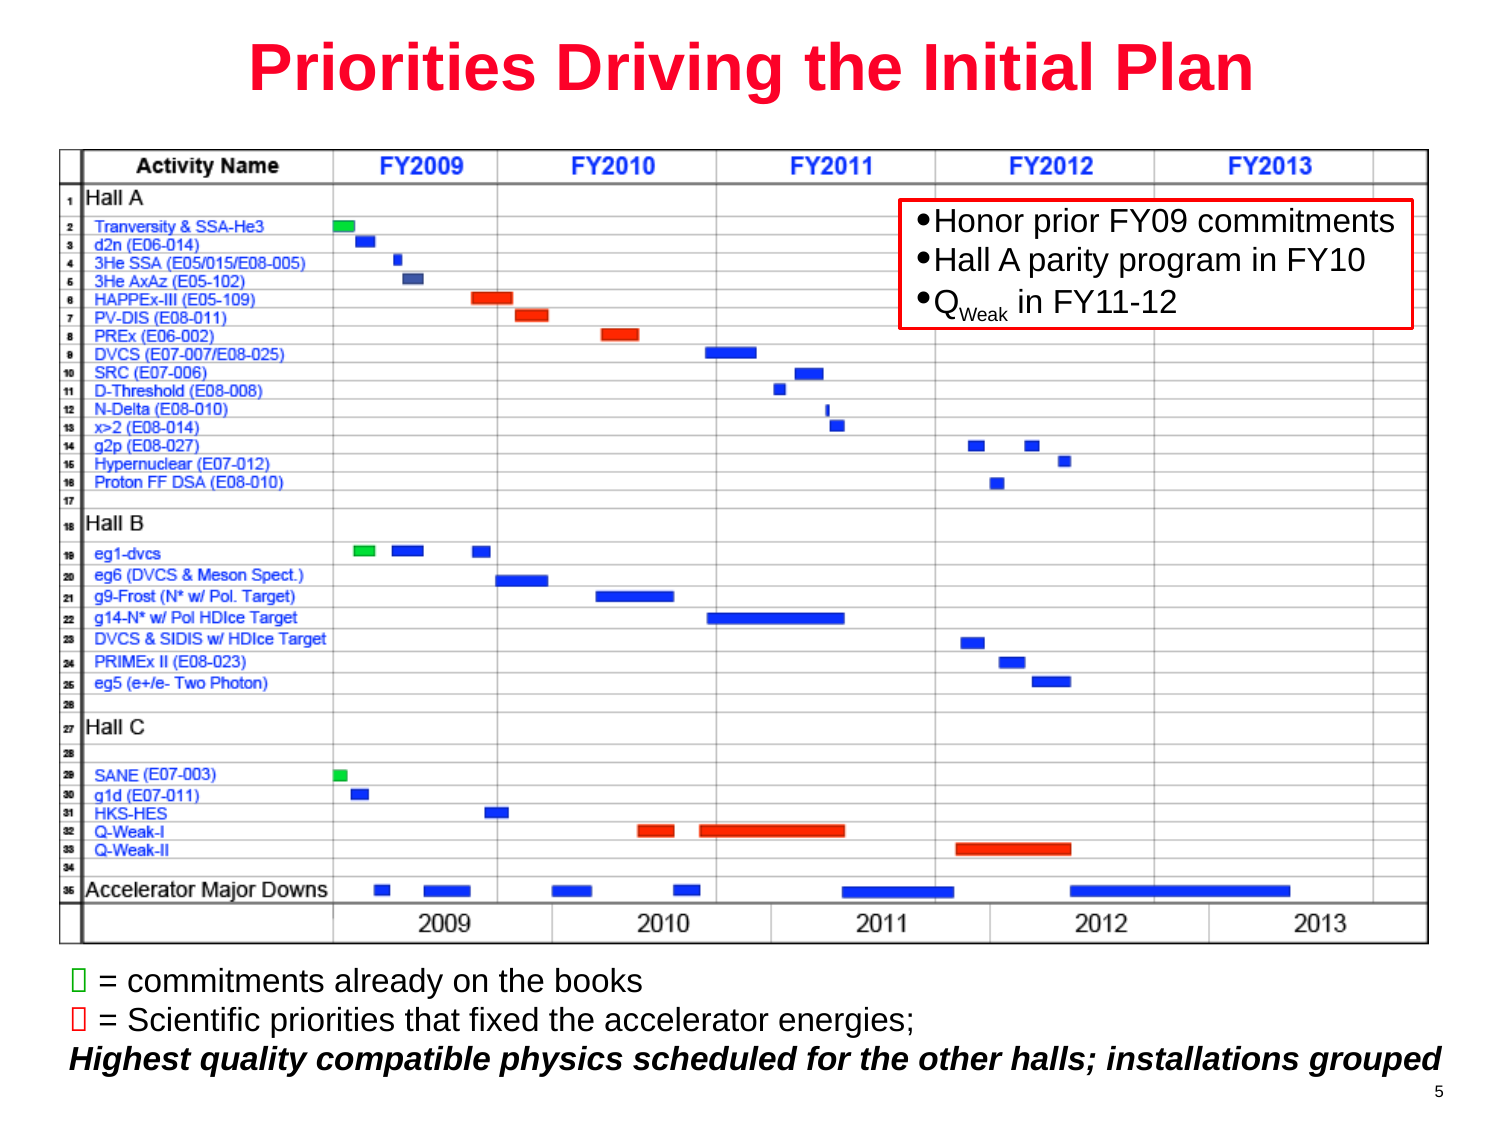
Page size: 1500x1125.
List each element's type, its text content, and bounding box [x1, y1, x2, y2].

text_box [59, 149, 1430, 947]
text_box  = commitments already on the books  = Scientific priorities that fixed the accelerator energies; Highest quality compatible physics scheduled for the other halls; installations grouped [54, 959, 1459, 1084]
title Priorities Driving the Initial Plan [142, 2, 1363, 125]
